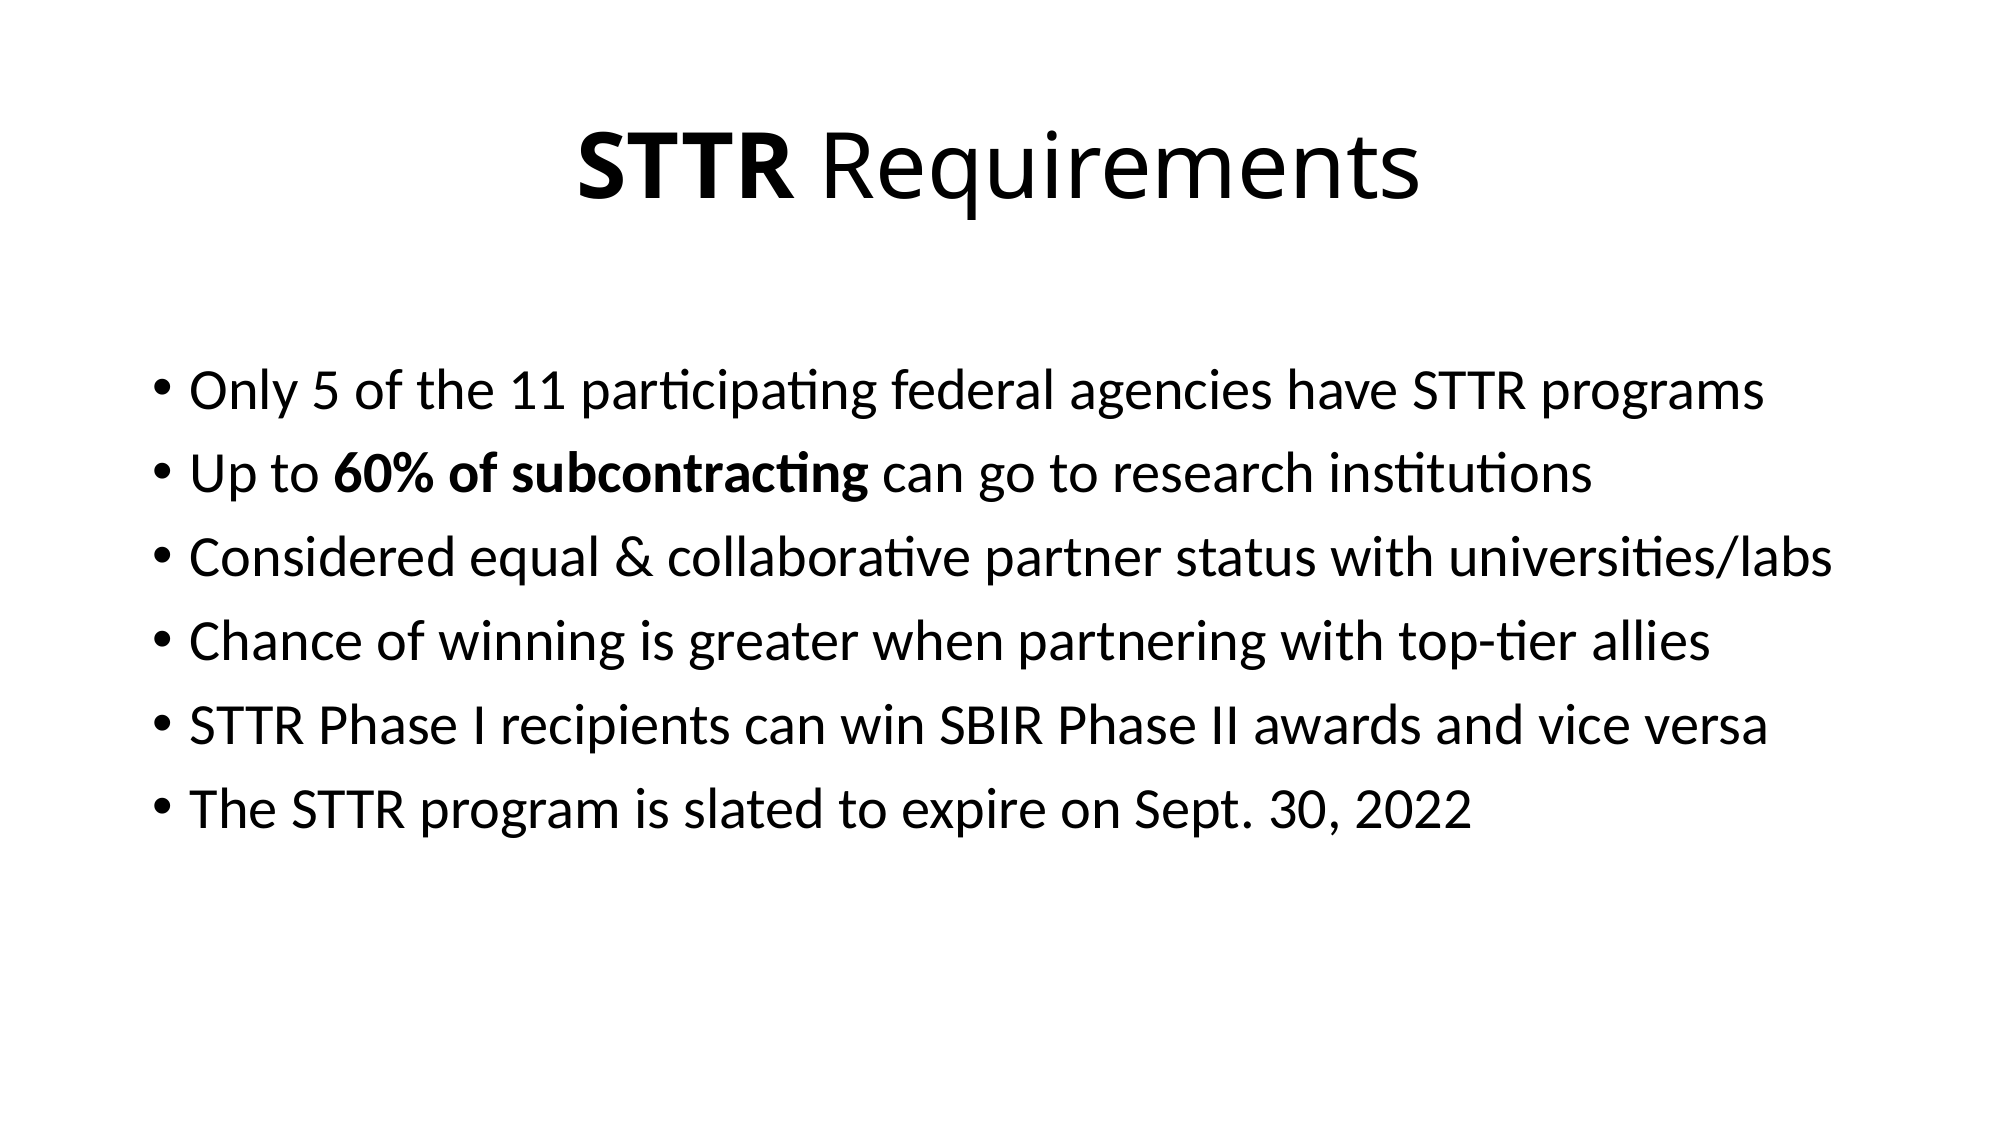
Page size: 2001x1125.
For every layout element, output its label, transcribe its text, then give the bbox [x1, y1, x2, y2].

title STTR Requirements [137, 59, 1863, 278]
list Only 5 of the 11 participating federal agencies have STTR programs Up to 60% of subcontracting can go to research institutions Considered equal & collaborative partner status with universities/labs Chance of winning is greater when partnering with top-tier allies STTR Phase I recipients can win SBIR Phase II awards and vice versa The STTR program is slated to expire on Sept. 30, 2022 [137, 351, 1863, 1066]
